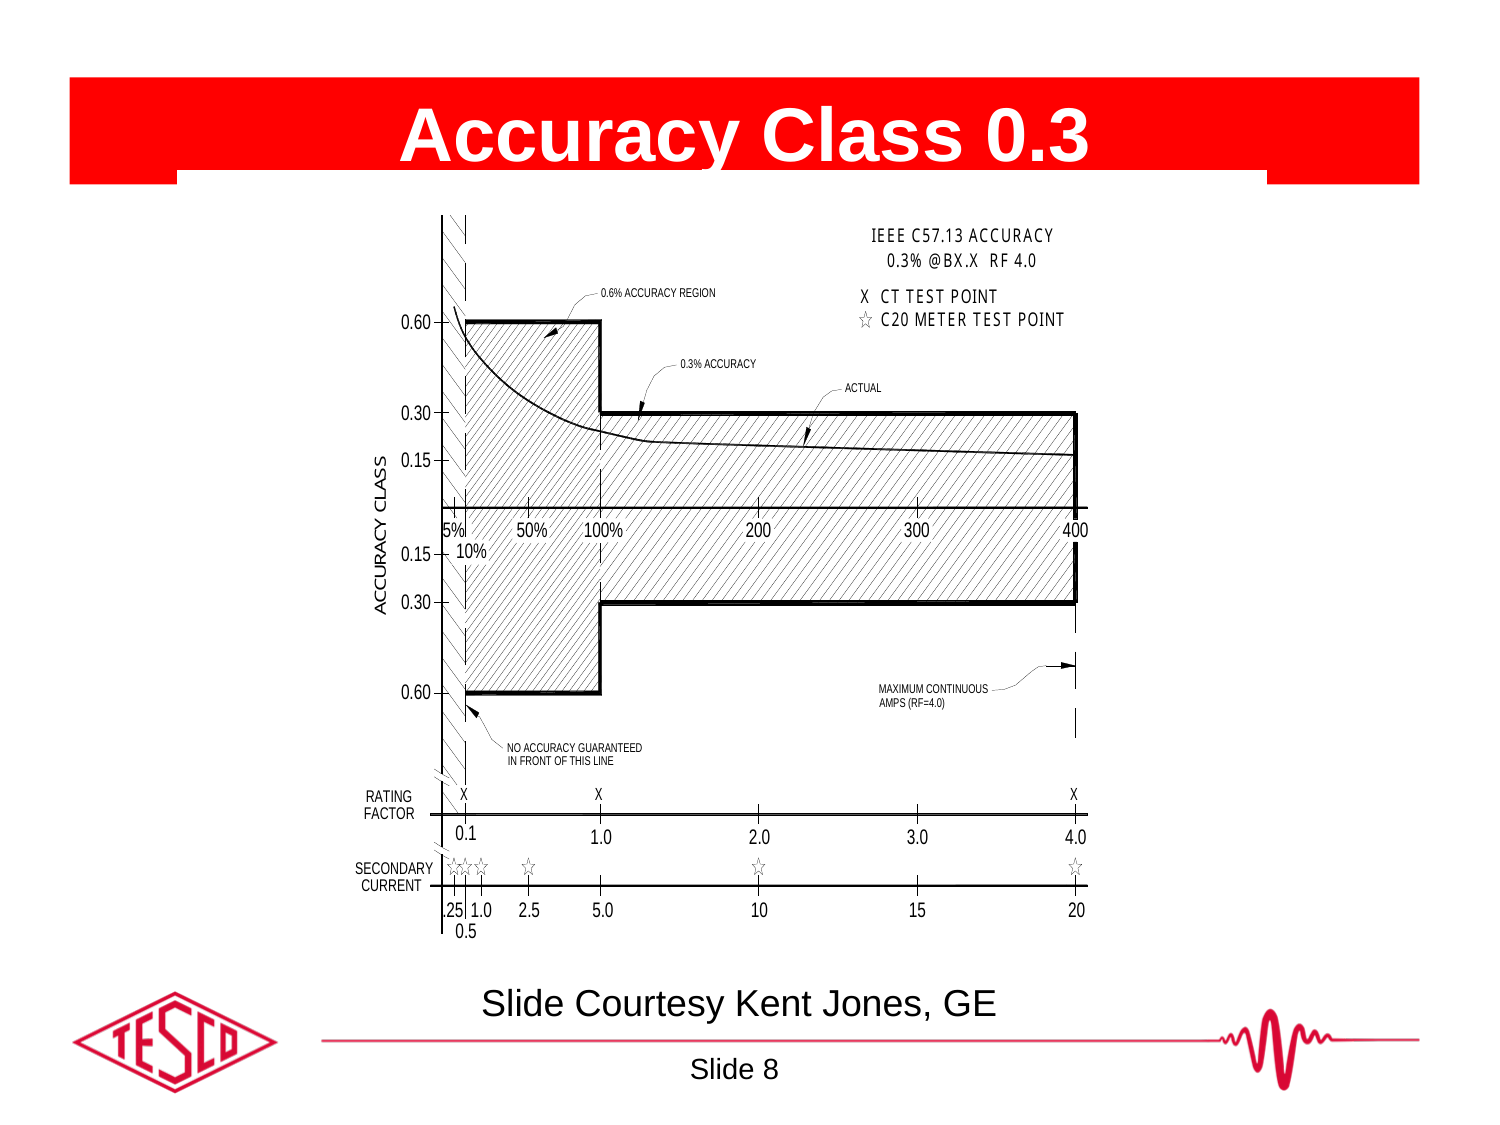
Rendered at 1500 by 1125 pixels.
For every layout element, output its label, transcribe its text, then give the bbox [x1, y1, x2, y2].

text_box Slide Courtesy Kent Jones, GE [466, 997, 1034, 1031]
text_box Slide 8 [675, 1046, 850, 1113]
title Accuracy Class 0.3 [69, 77, 1420, 185]
picture [72, 169, 1428, 1099]
